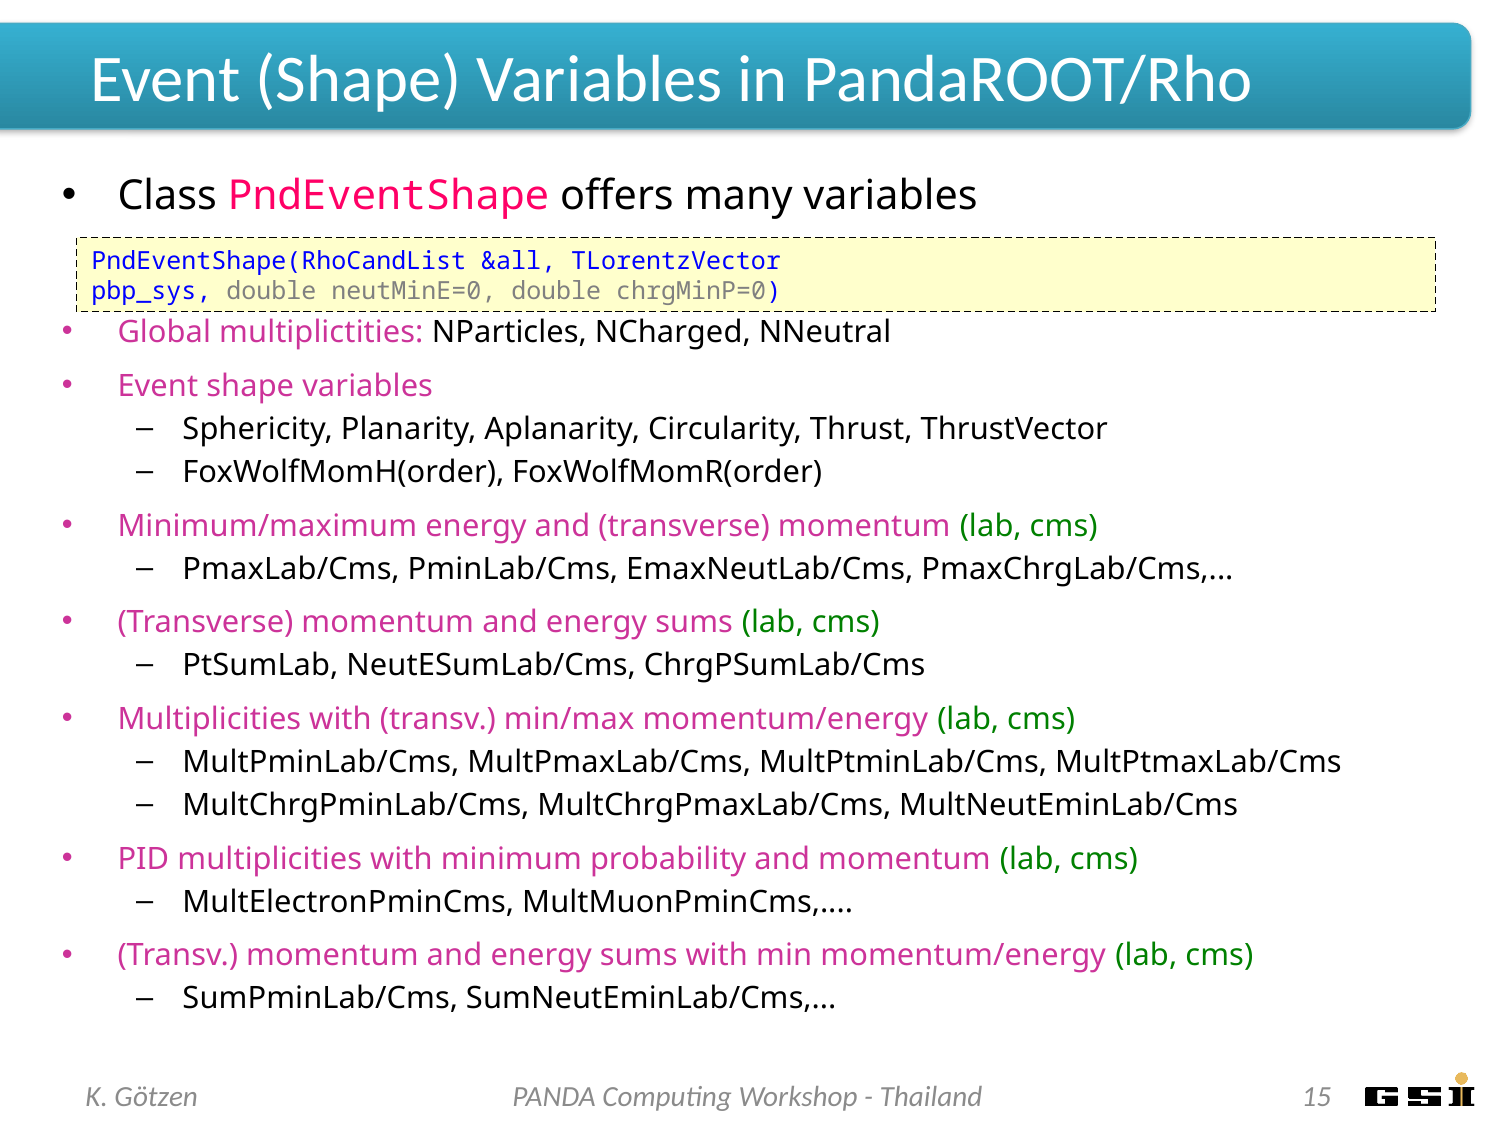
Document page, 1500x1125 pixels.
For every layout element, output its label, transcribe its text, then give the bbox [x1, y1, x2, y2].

list Class PndEventShape offers many variables Global multiplictities: NParticles, NCharged, NNeutral Event shape variables Sphericity, Planarity, Aplanarity, Circularity, Thrust, ThrustVector FoxWolfMomH(order), FoxWolfMomR(order) Minimum/maximum energy and (transverse) momentum (lab, cms) PmaxLab/Cms, PminLab/Cms, EmaxNeutLab/Cms, PmaxChrgLab/Cms,... (Transverse) momentum and energy sums (lab, cms) PtSumLab, NeutESumLab/Cms, ChrgPSumLab/Cms Multiplicities with (transv.) min/max momentum/energy (lab, cms) MultPminLab/Cms, MultPmaxLab/Cms, MultPtminLab/Cms, MultPtmaxLab/Cms MultChrgPminLab/Cms, MultChrgPmaxLab/Cms, MultNeutEminLab/Cms PID multiplicities with minimum probability and momentum (lab, cms) MultElectronPminCms, MultMuonPminCms,.... (Transv.) momentum and energy sums with min momentum/energy (lab, cms) SumPminLab/Cms, SumNeutEminLab/Cms,... [46, 160, 1454, 1028]
text_box PndEventShape(RhoCandList &all, TLorentzVector pbp_sys, double neutMinE=0, double chrgMinP=0) [76, 237, 1436, 312]
slide_number 15 [1125, 1065, 1347, 1125]
picture [1363, 1066, 1482, 1108]
footer PANDA Computing Workshop - Thailand [454, 1065, 1041, 1125]
slide_number K. Götzen [70, 1065, 421, 1125]
title Event (Shape) Variables in PandaROOT/Rho [75, 27, 1425, 123]
